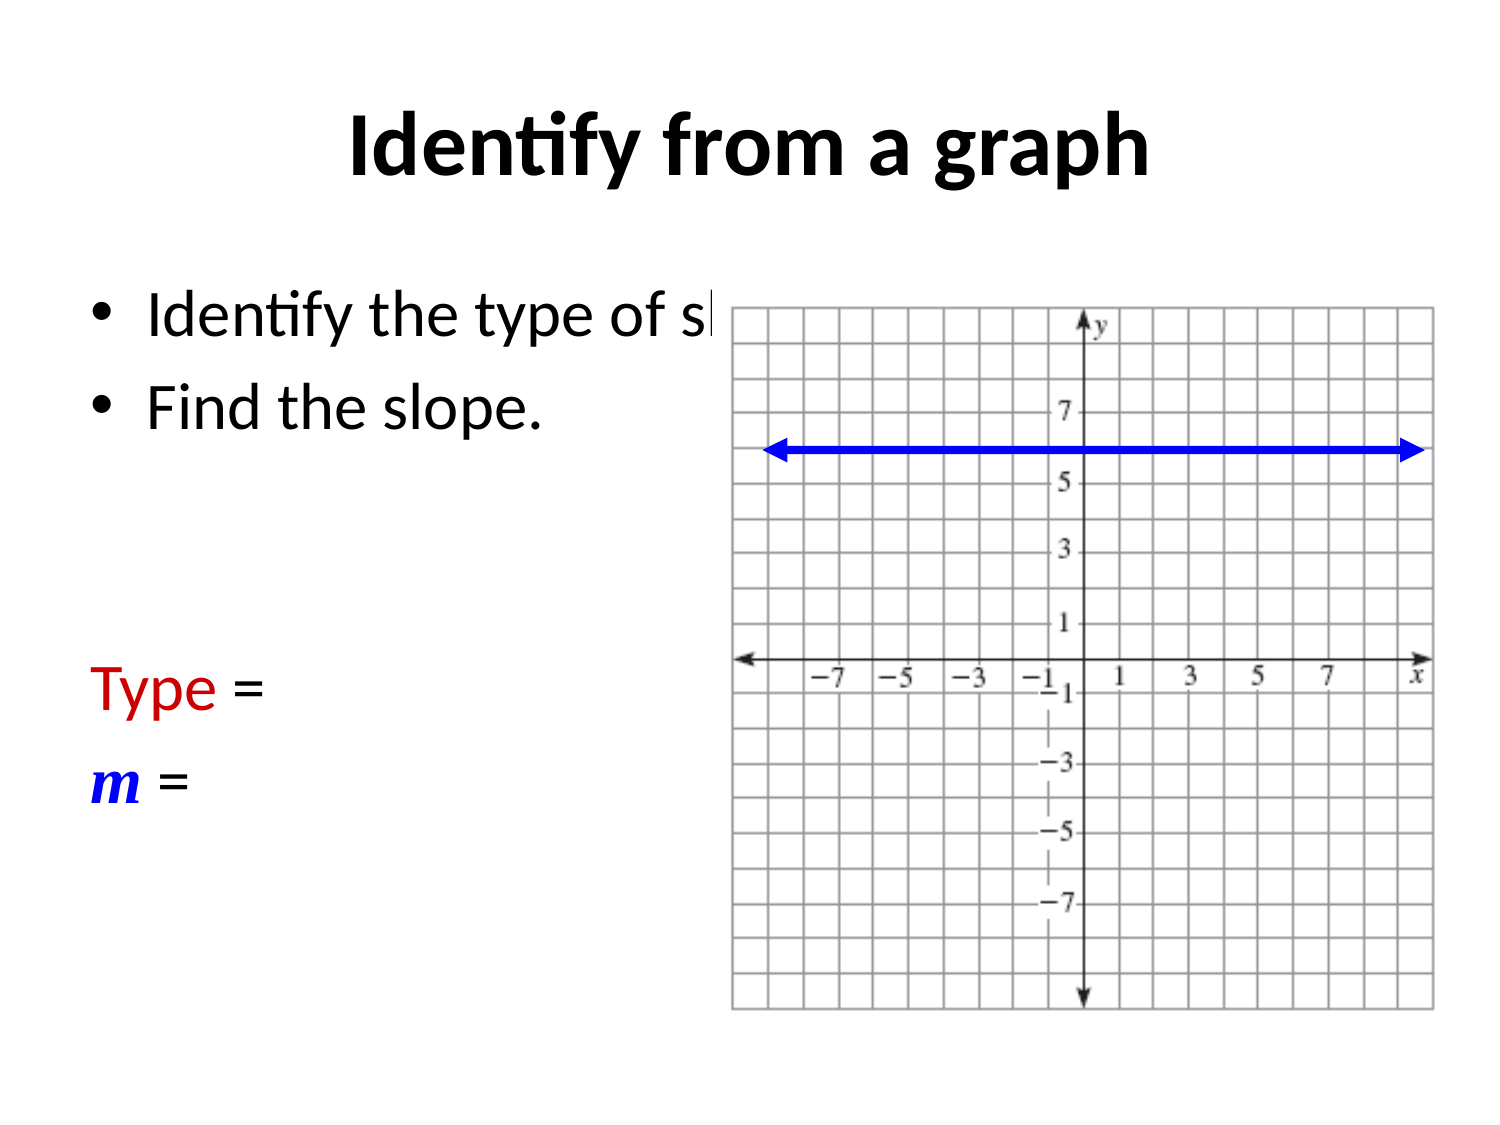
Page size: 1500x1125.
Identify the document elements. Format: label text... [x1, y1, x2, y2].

list Identify the type of slope. Find the slope. Type = m = [75, 262, 1425, 1005]
title Identify from a graph [75, 45, 1425, 233]
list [712, 274, 1446, 1033]
